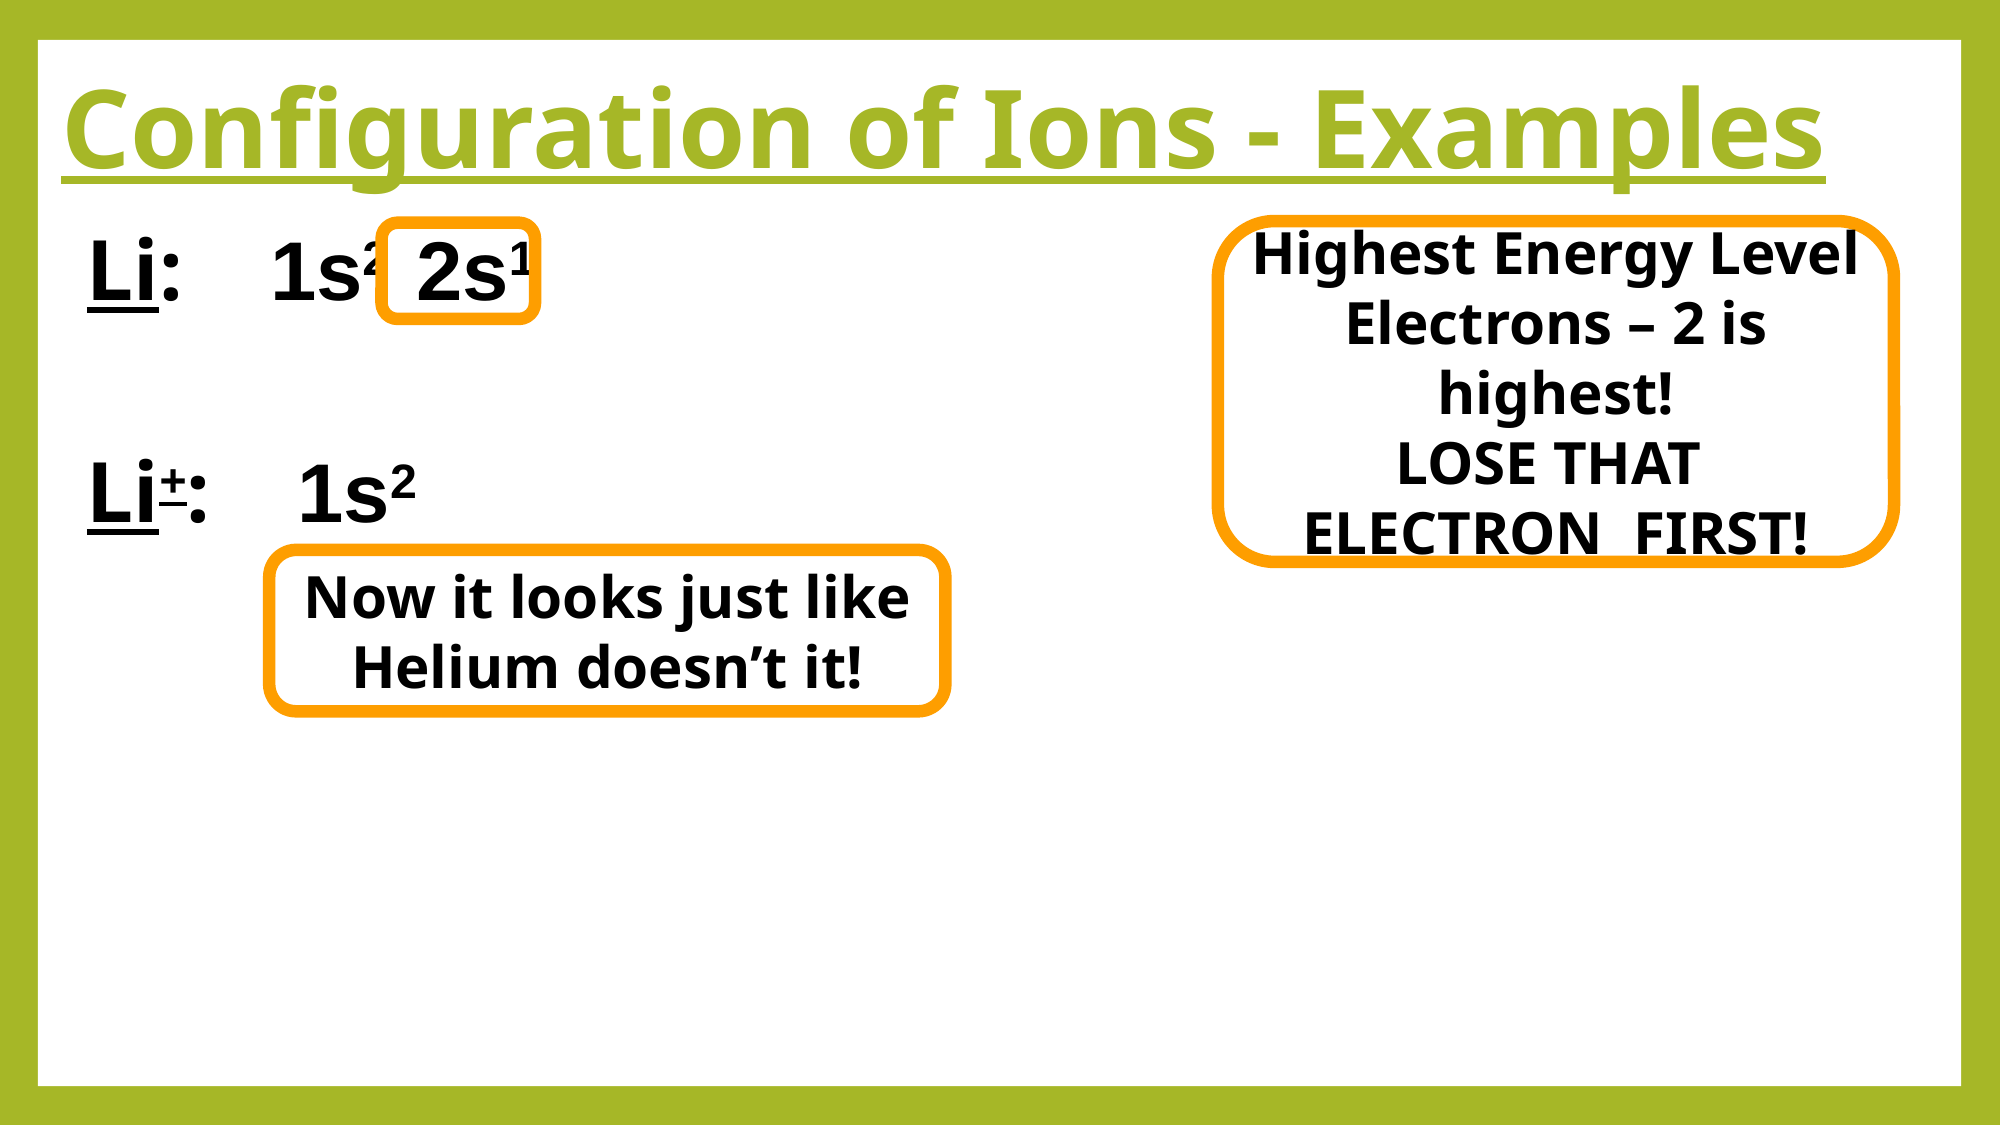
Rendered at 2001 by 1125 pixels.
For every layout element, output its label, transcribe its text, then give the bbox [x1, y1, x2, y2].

text_box Highest Energy Level Electrons – 2 is highest! LOSE THAT ELECTRON FIRST! [1216, 219, 1896, 564]
text_box [379, 221, 537, 321]
title Configuration of Ions - Examples [46, 21, 1895, 245]
text_box Now it looks just like Helium doesn’t it! [267, 548, 947, 713]
list Li: 1s2 2s1 Li+: 1s2 [64, 221, 1950, 884]
